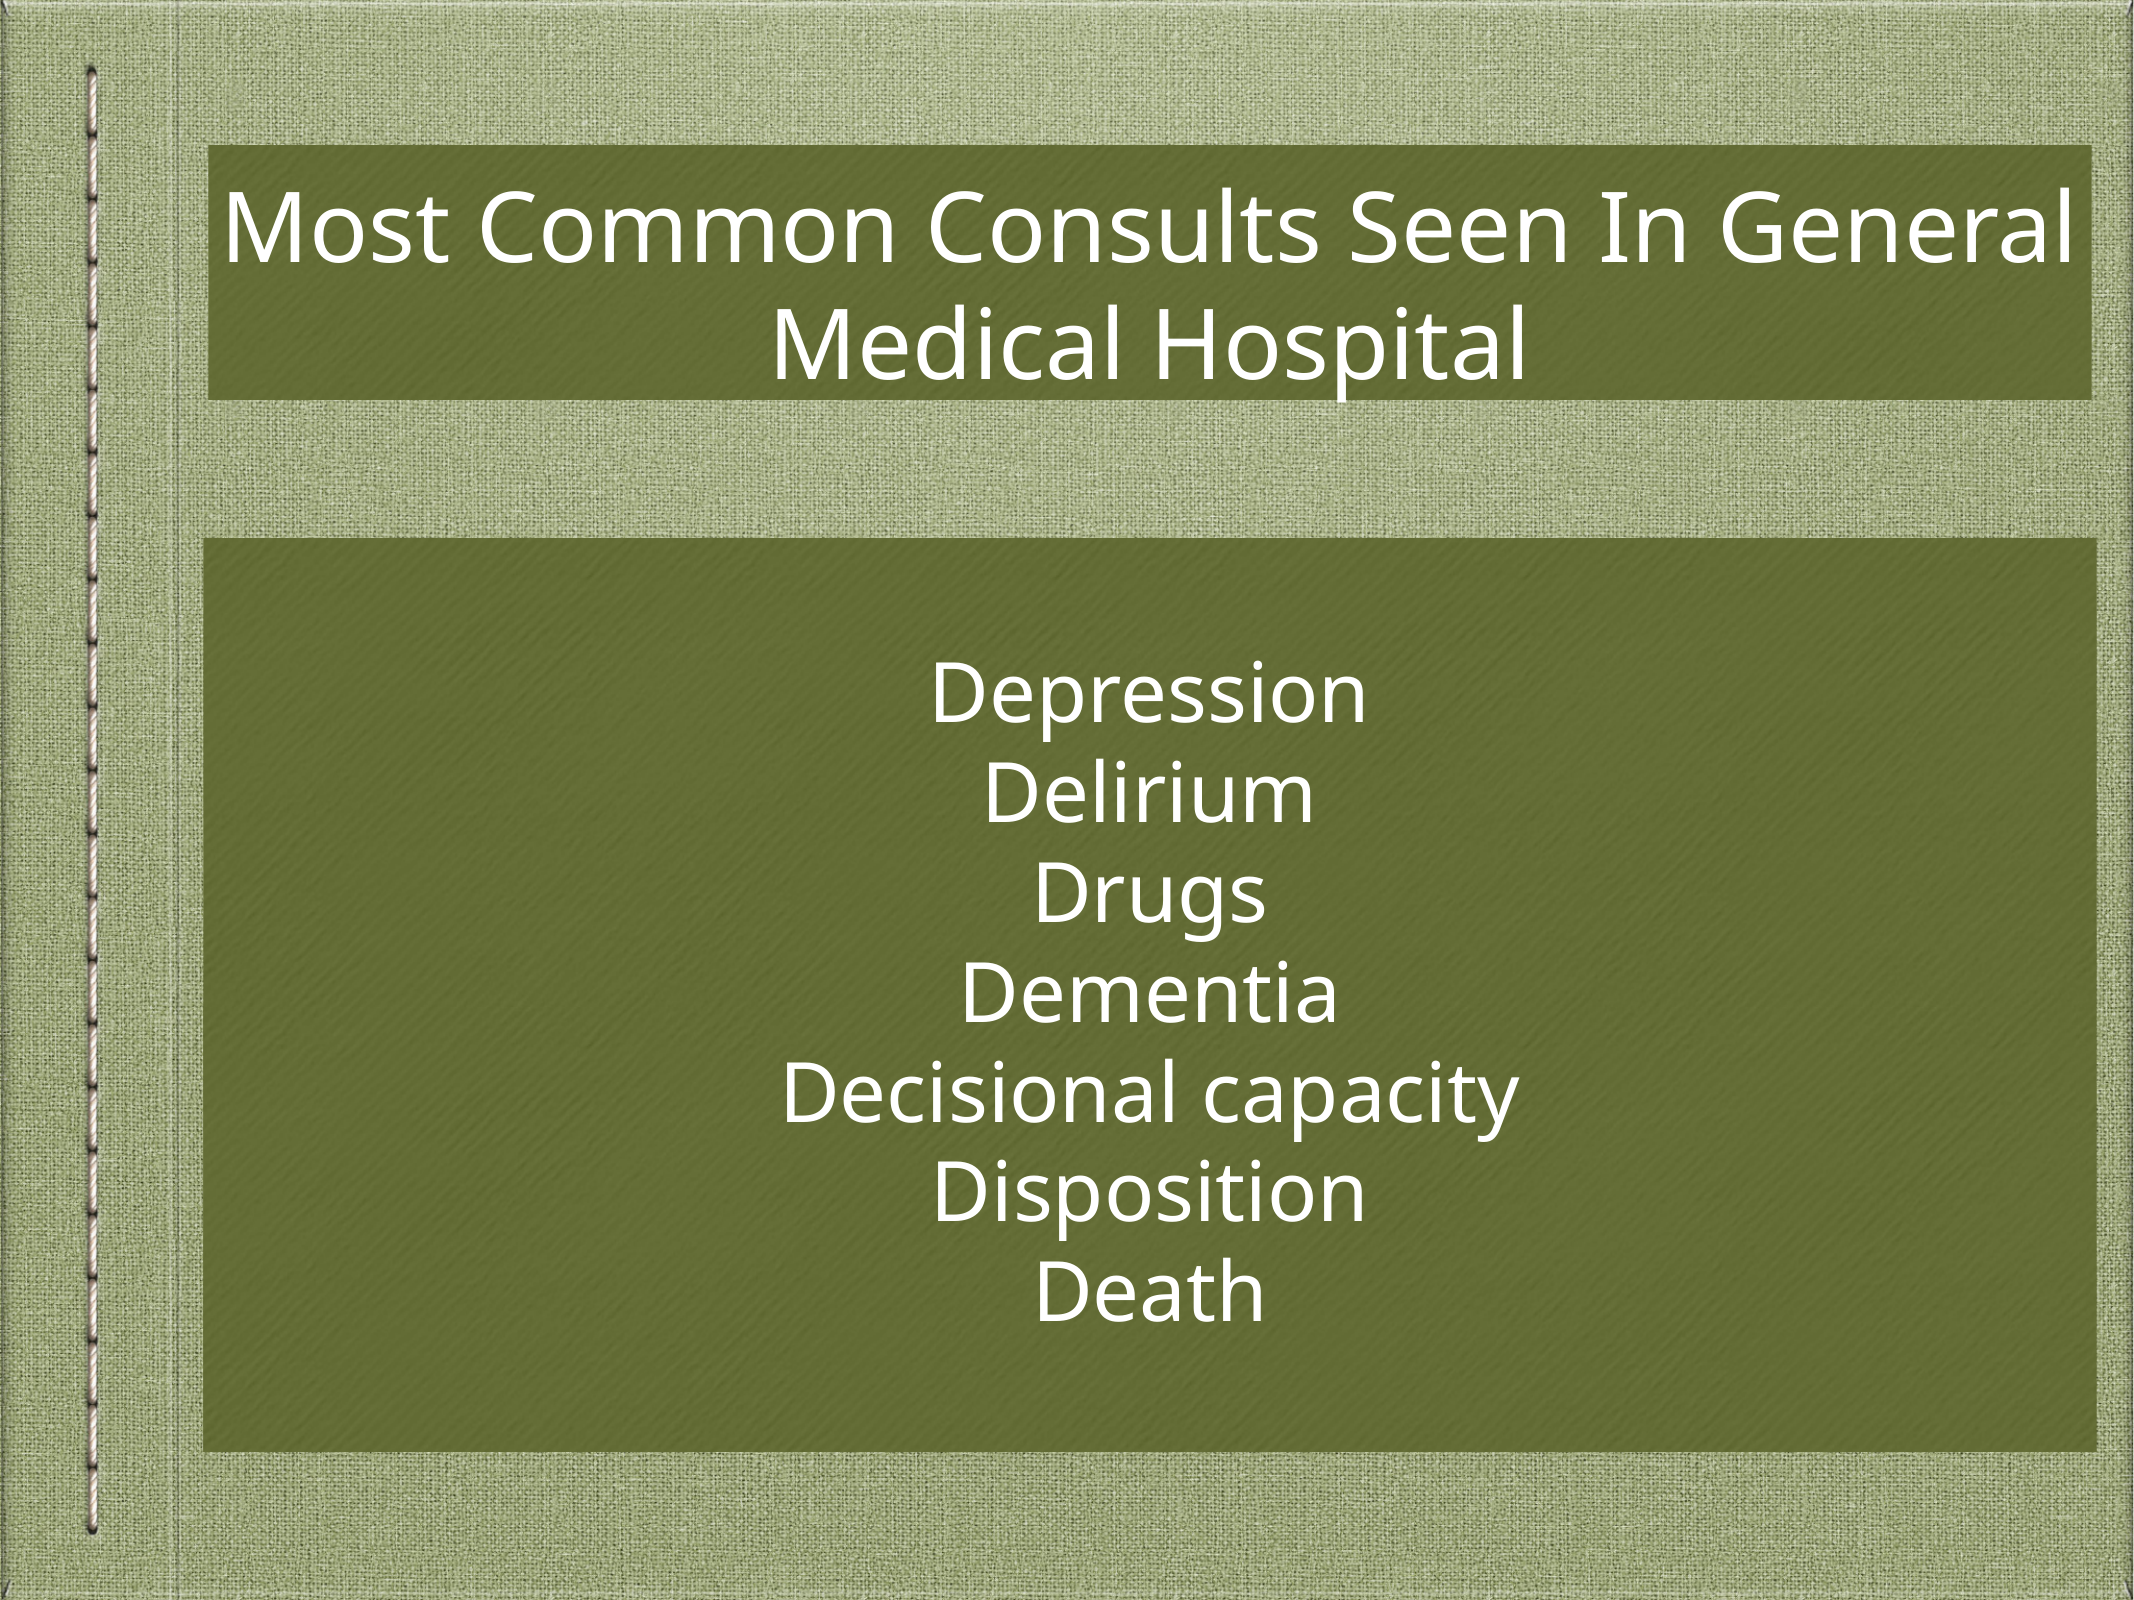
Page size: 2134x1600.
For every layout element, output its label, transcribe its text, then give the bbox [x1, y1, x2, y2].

picture [0, 0, 2134, 1600]
list Depression Delirium Drugs Dementia Decisional capacity Disposition Death [202, 538, 2098, 1453]
title Most Common Consults Seen In General Medical Hospital [207, 144, 2093, 400]
